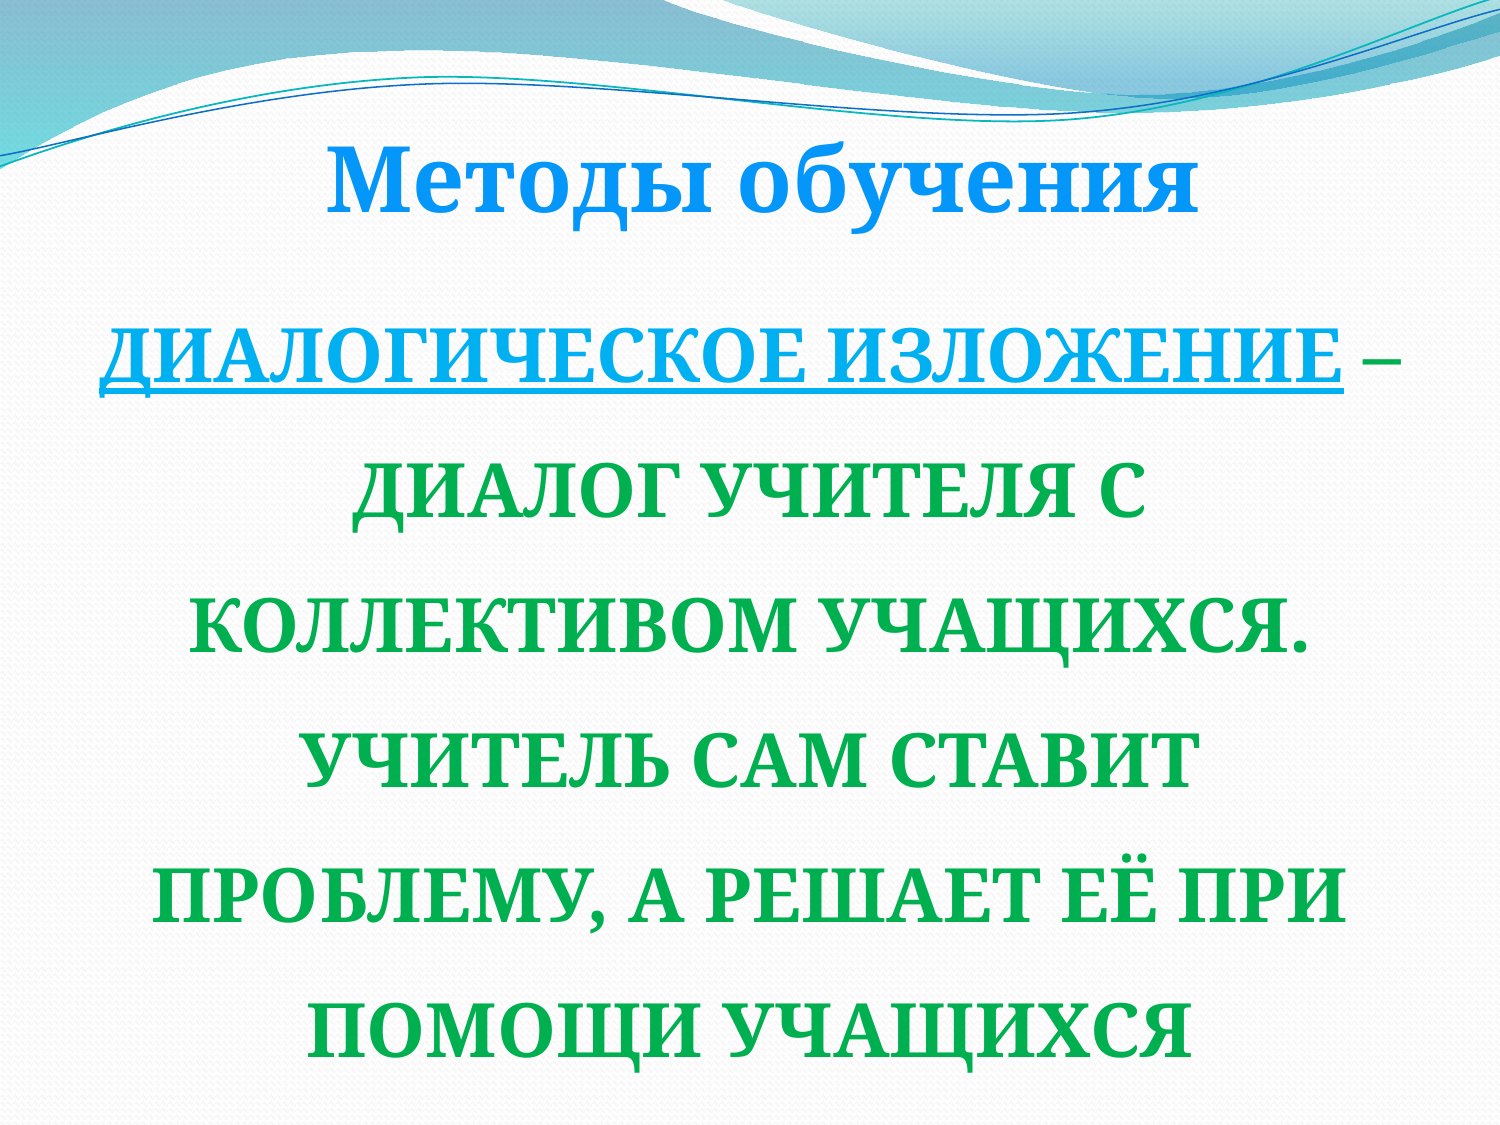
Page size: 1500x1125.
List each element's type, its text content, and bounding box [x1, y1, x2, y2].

text_box Диалогическое изложение – диалог учителя с коллективом учащихся. Учитель сам ставит проблему, а решает её при помощи учащихся [53, 255, 1447, 1081]
text_box Методы обучения [194, 113, 1356, 239]
